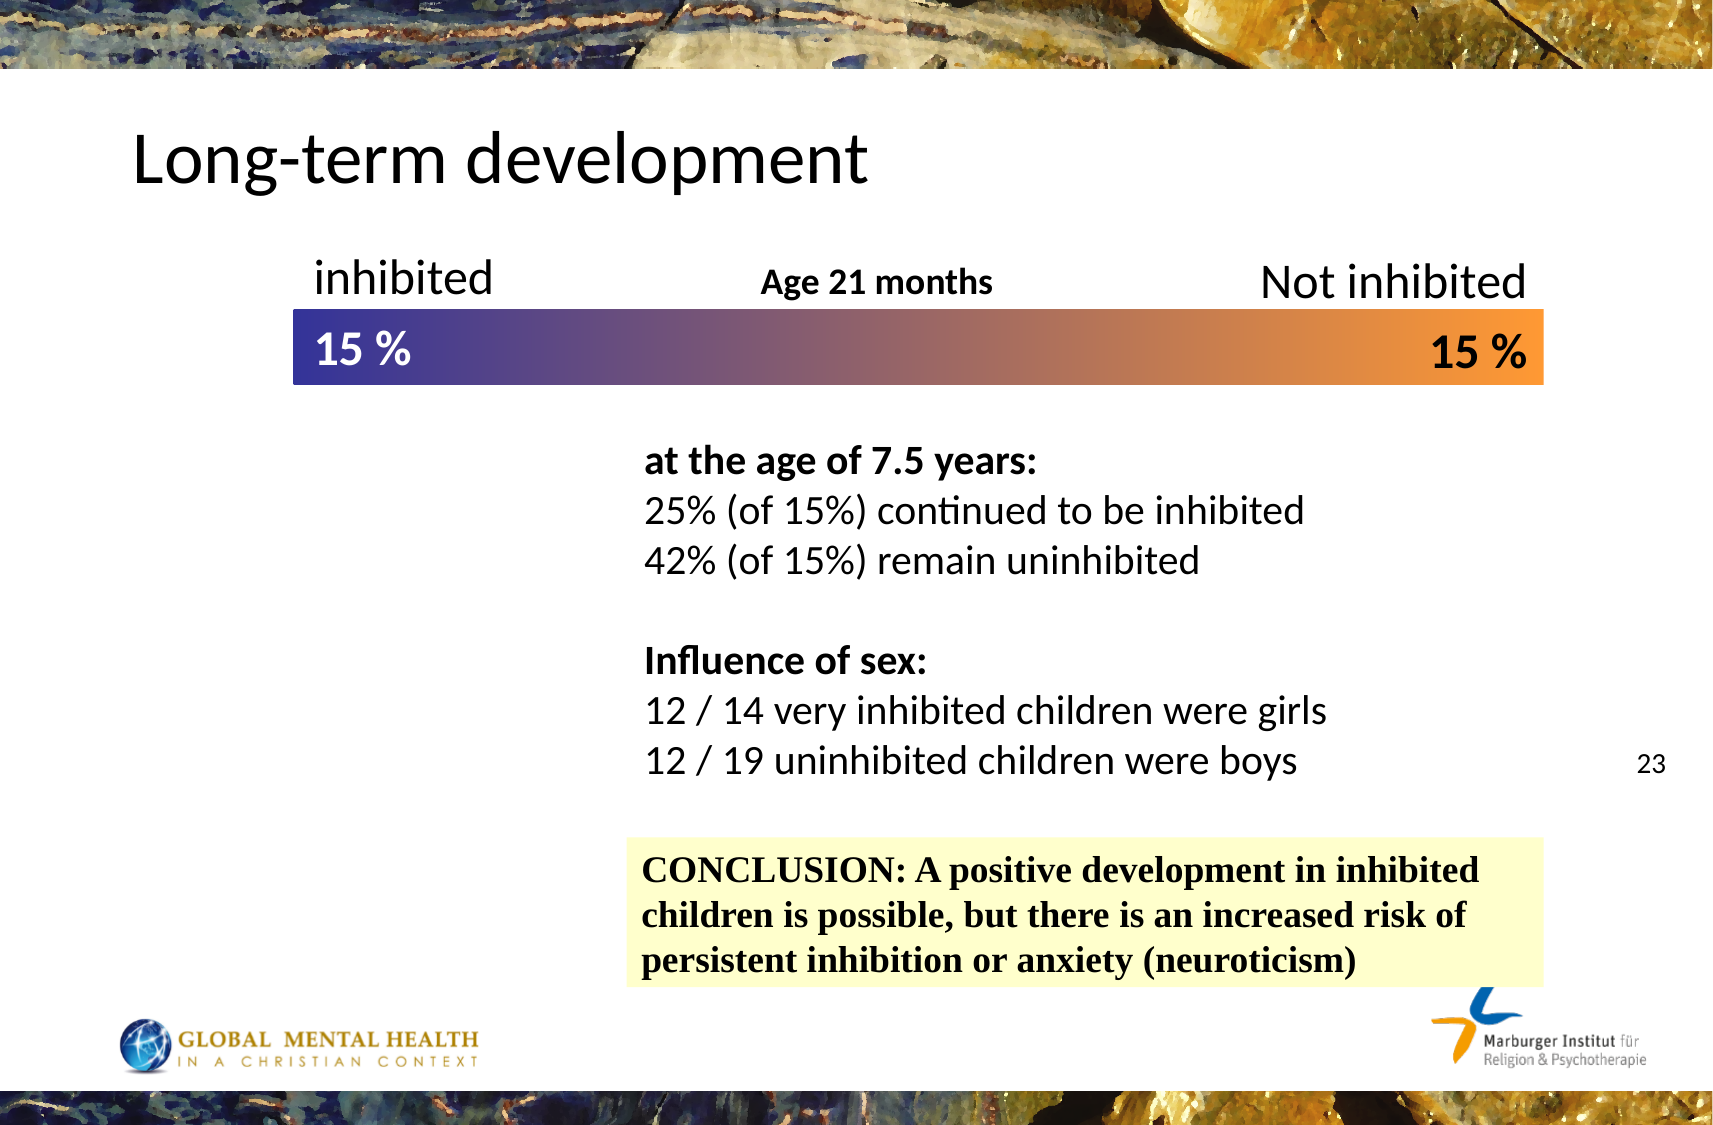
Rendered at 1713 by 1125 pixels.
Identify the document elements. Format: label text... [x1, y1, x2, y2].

picture [1426, 966, 1662, 1084]
title Long-term development [117, 97, 1595, 221]
text_box inhibited 15 % [298, 237, 510, 383]
picture [117, 1014, 484, 1076]
text_box [293, 75, 1494, 200]
slide_number 23 [1621, 736, 1713, 819]
picture [0, 0, 1713, 69]
text_box Not inhibited 15 % [1245, 240, 1543, 386]
picture [0, 1091, 1713, 1125]
text_box CONCLUSION: A positive development in inhibited children is possible, but there is an increased risk of persistent inhibition or anxiety (neuroticism) [626, 837, 1544, 988]
text_box [293, 309, 1245, 385]
text_box at the age of 7.5 years: 25% (of 15%) continued to be inhibited 42% (of 15%) remain uninhibited Influence of sex: 12 / 14 very inhibited children were girls 12 / 19 uninhibited children were boys [629, 425, 1343, 790]
text_box Age 21 months [745, 249, 1009, 310]
